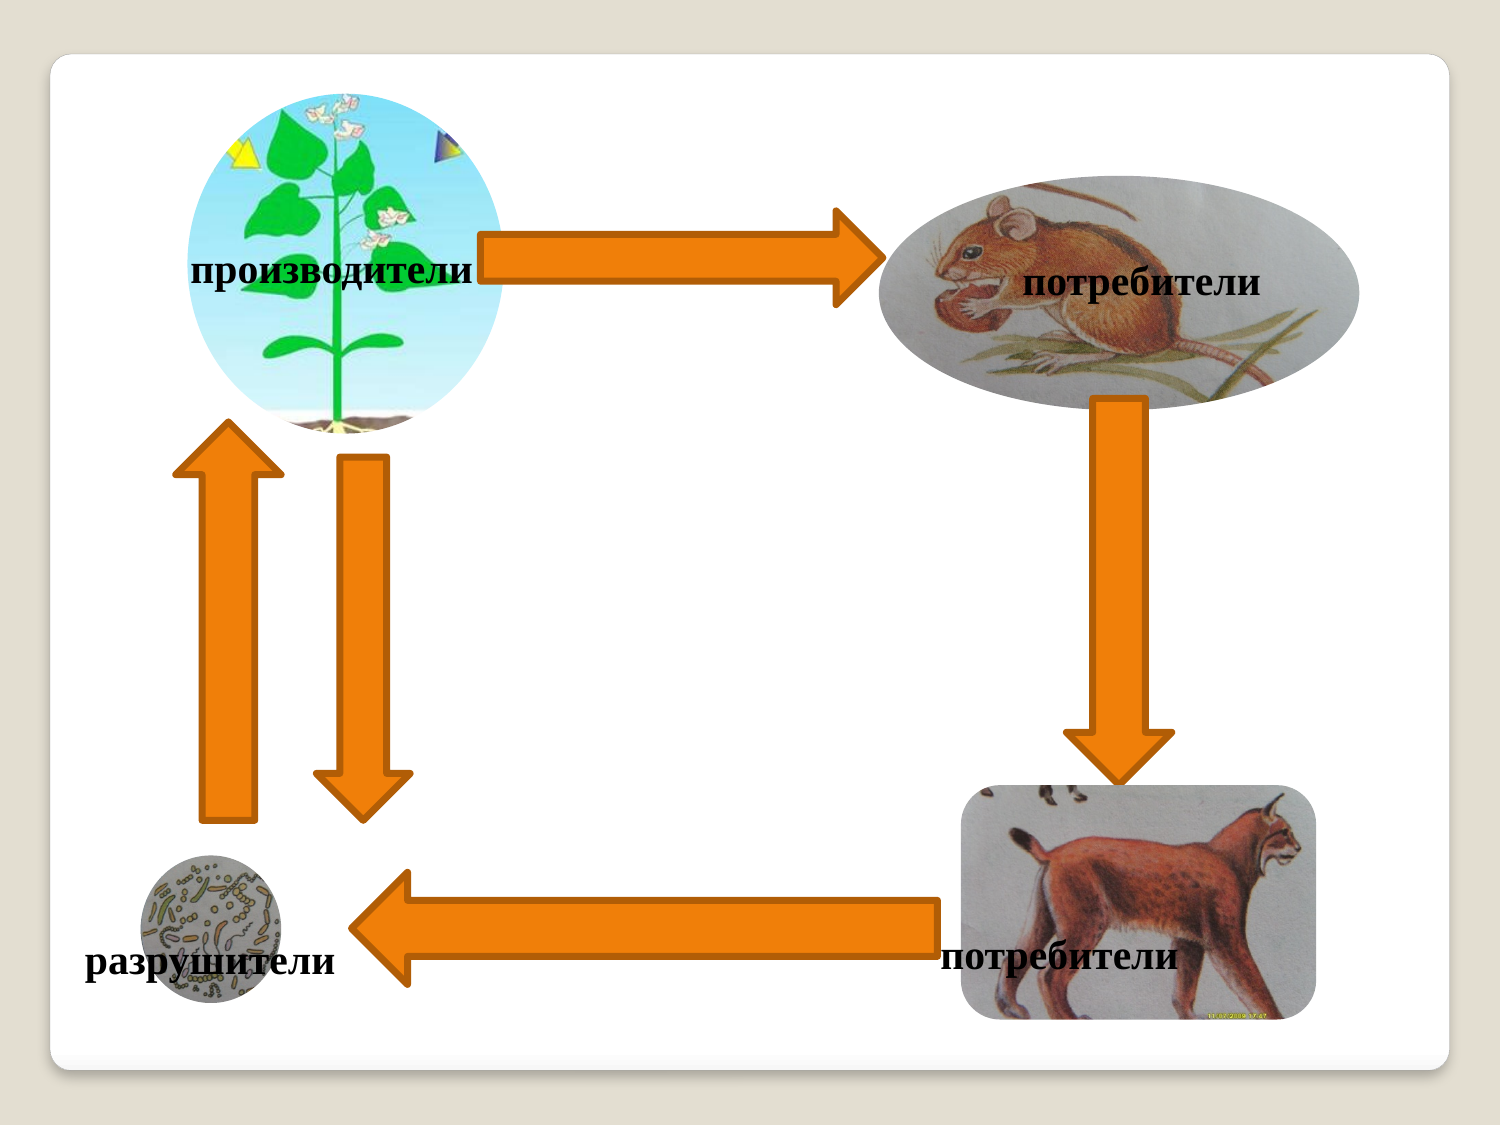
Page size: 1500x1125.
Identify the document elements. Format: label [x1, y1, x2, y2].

text_box [70, 855, 376, 1004]
text_box [878, 175, 1360, 411]
text_box [925, 784, 1317, 1020]
text_box [172, 447, 285, 824]
text_box [383, 868, 918, 988]
text_box [546, 207, 871, 309]
text_box [175, 93, 540, 434]
text_box [1062, 423, 1176, 783]
text_box [312, 453, 414, 824]
